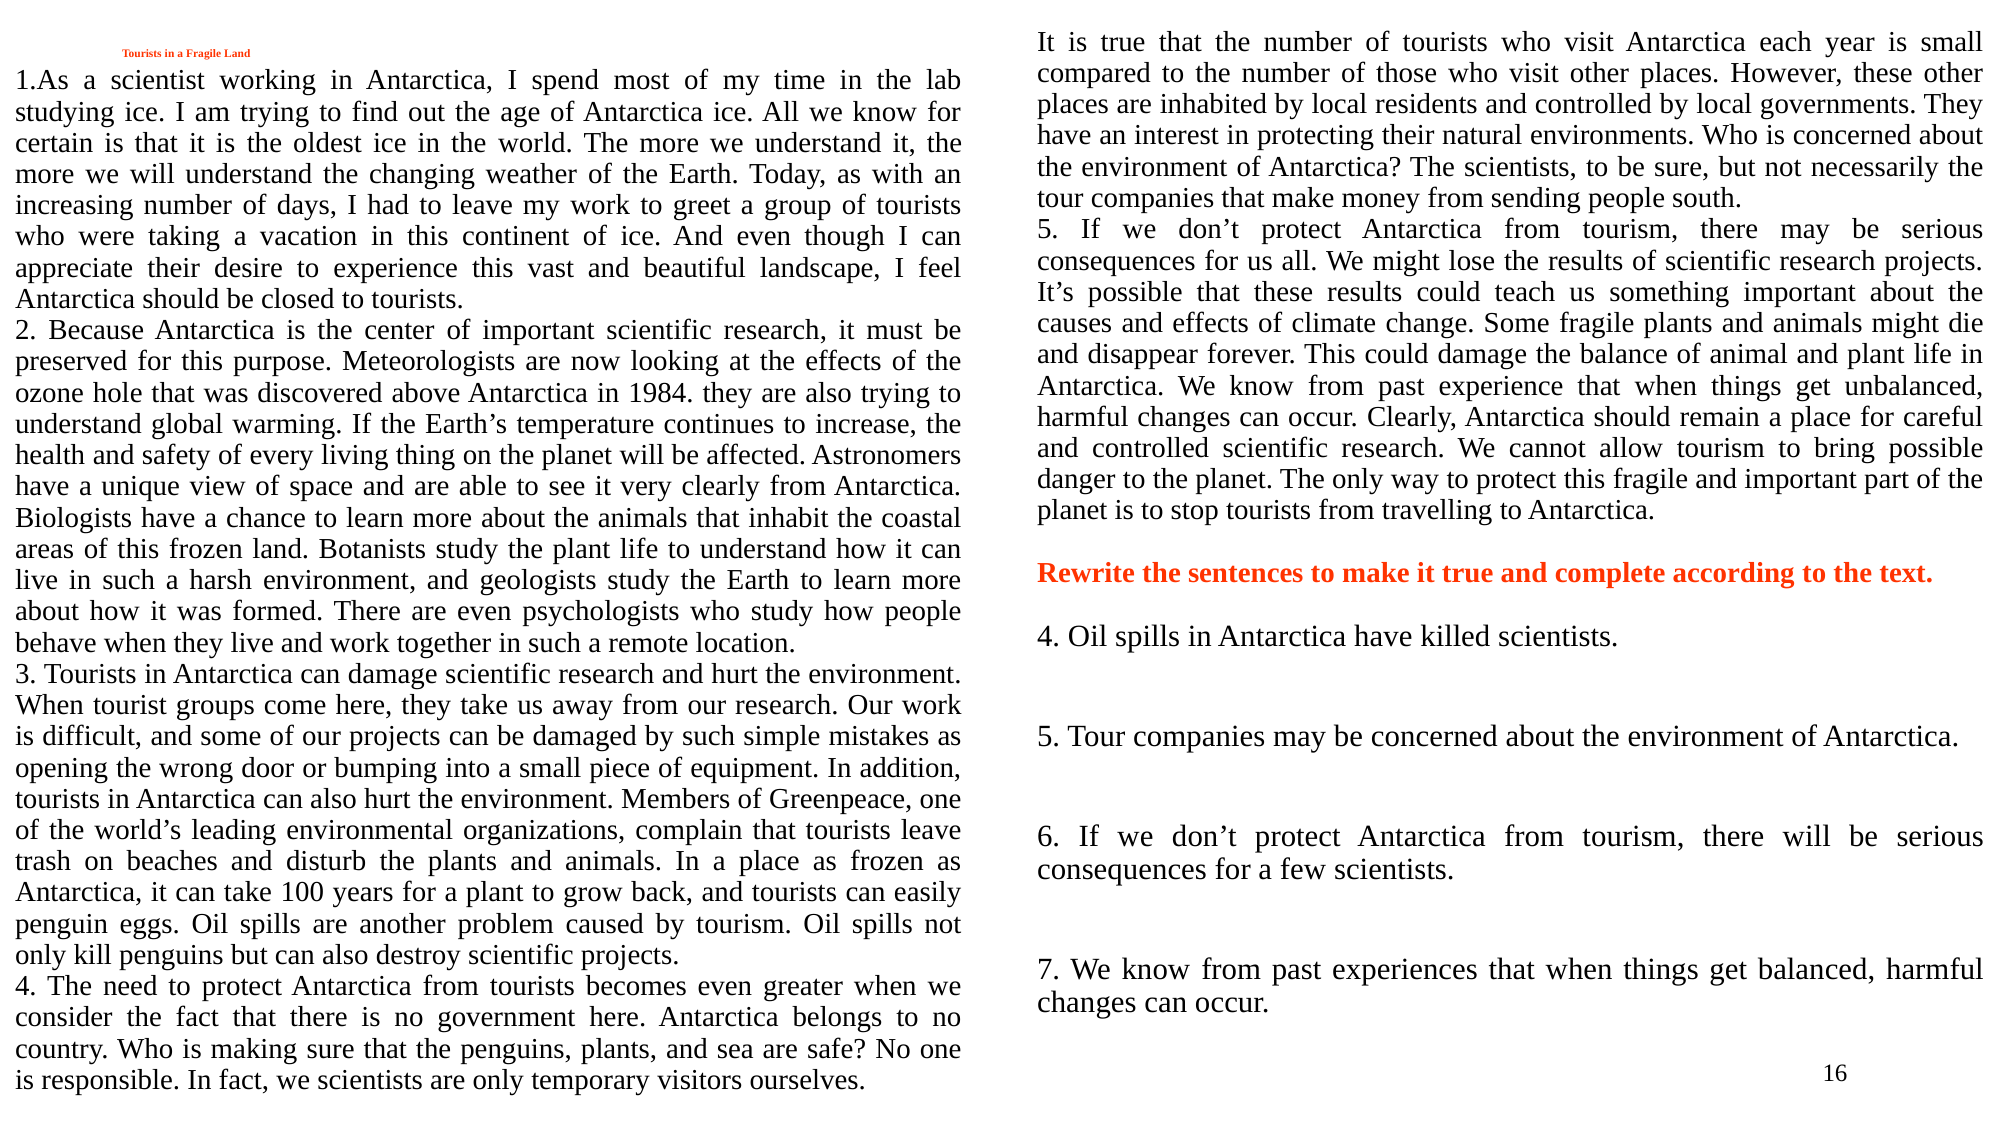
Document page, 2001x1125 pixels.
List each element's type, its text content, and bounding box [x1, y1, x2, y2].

title Tourists in a Fragile Land [107, 39, 1022, 96]
list It is true that the number of tourists who visit Antarctica each year is small compared to the number of those who visit other places. However, these other places are inhabited by local residents and controlled by local governments. They have an interest in protecting their natural environments. Who is concerned about the environment of Antarctica? The scientists, to be sure, but not necessarily the tour companies that make money from sending people south. 5. If we don’t protect Antarctica from tourism, there may be serious consequences for us all. We might lose the results of scientific research projects. It’s possible that these results could teach us something important about the causes and effects of climate change. Some fragile plants and animals might die and disappear forever. This could damage the balance of animal and plant life in Antarctica. We know from past experience that when things get unbalanced, harmful changes can occur. Clearly, Antarctica should remain a place for careful and controlled scientific research. We cannot allow tourism to bring possible danger to the planet. The only way to protect this fragile and important part of the planet is to stop tourists from travelling to Antarctica. Rewrite the sentences to make it true and complete according to the text. 4. Oil spills in Antarctica have killed scientists. 5. Tour companies may be concerned about the environment of Antarctica. 6. If we don’t protect Antarctica from tourism, there will be serious consequences for a few scientists. 7. We know from past experiences that when things get balanced, harmful changes can occur. [1022, 18, 2000, 1036]
slide_number 16 [1412, 1042, 1863, 1103]
list 1.As a scientist working in Antarctica, I spend most of my time in the lab studying ice. I am trying to find out the age of Antarctica ice. All we know for certain is that it is the oldest ice in the world. The more we understand it, the more we will understand the changing weather of the Earth. Today, as with an increasing number of days, I had to leave my work to greet a group of tourists who were taking a vacation in this continent of ice. And even though I can appreciate their desire to experience this vast and beautiful landscape, I feel Antarctica should be closed to tourists. 2. Because Antarctica is the center of important scientific research, it must be preserved for this purpose. Meteorologists are now looking at the effects of the ozone hole that was discovered above Antarctica in 1984. they are also trying to understand global warming. If the Earth’s temperature continues to increase, the health and safety of every living thing on the planet will be affected. Astronomers have a unique view of space and are able to see it very clearly from Antarctica. Biologists have a chance to learn more about the animals that inhabit the coastal areas of this frozen land. Botanists study the plant life to understand how it can live in such a harsh environment, and geologists study the Earth to learn more about how it was formed. There are even psychologists who study how people behave when they live and work together in such a remote location. 3. Tourists in Antarctica can damage scientific research and hurt the environment. When tourist groups come here, they take us away from our research. Our work is difficult, and some of our projects can be damaged by such simple mistakes as opening the wrong door or bumping into a small piece of equipment. In addition, tourists in Antarctica can also hurt the environment. Members of Greenpeace, one of the world’s leading environmental organizations, complain that tourists leave trash on beaches and disturb the plants and animals. In a place as frozen as Antarctica, it can take 100 years for a plant to grow back, and tourists can easily penguin eggs. Oil spills are another problem caused by tourism. Oil spills not only kill penguins but can also destroy scientific projects. 4. The need to protect Antarctica from tourists becomes even greater when we consider the fact that there is no government here. Antarctica belongs to no country. Who is making sure that the penguins, plants, and sea are safe? No one is responsible. In fact, we scientists are only temporary visitors ourselves. [0, 57, 979, 1125]
